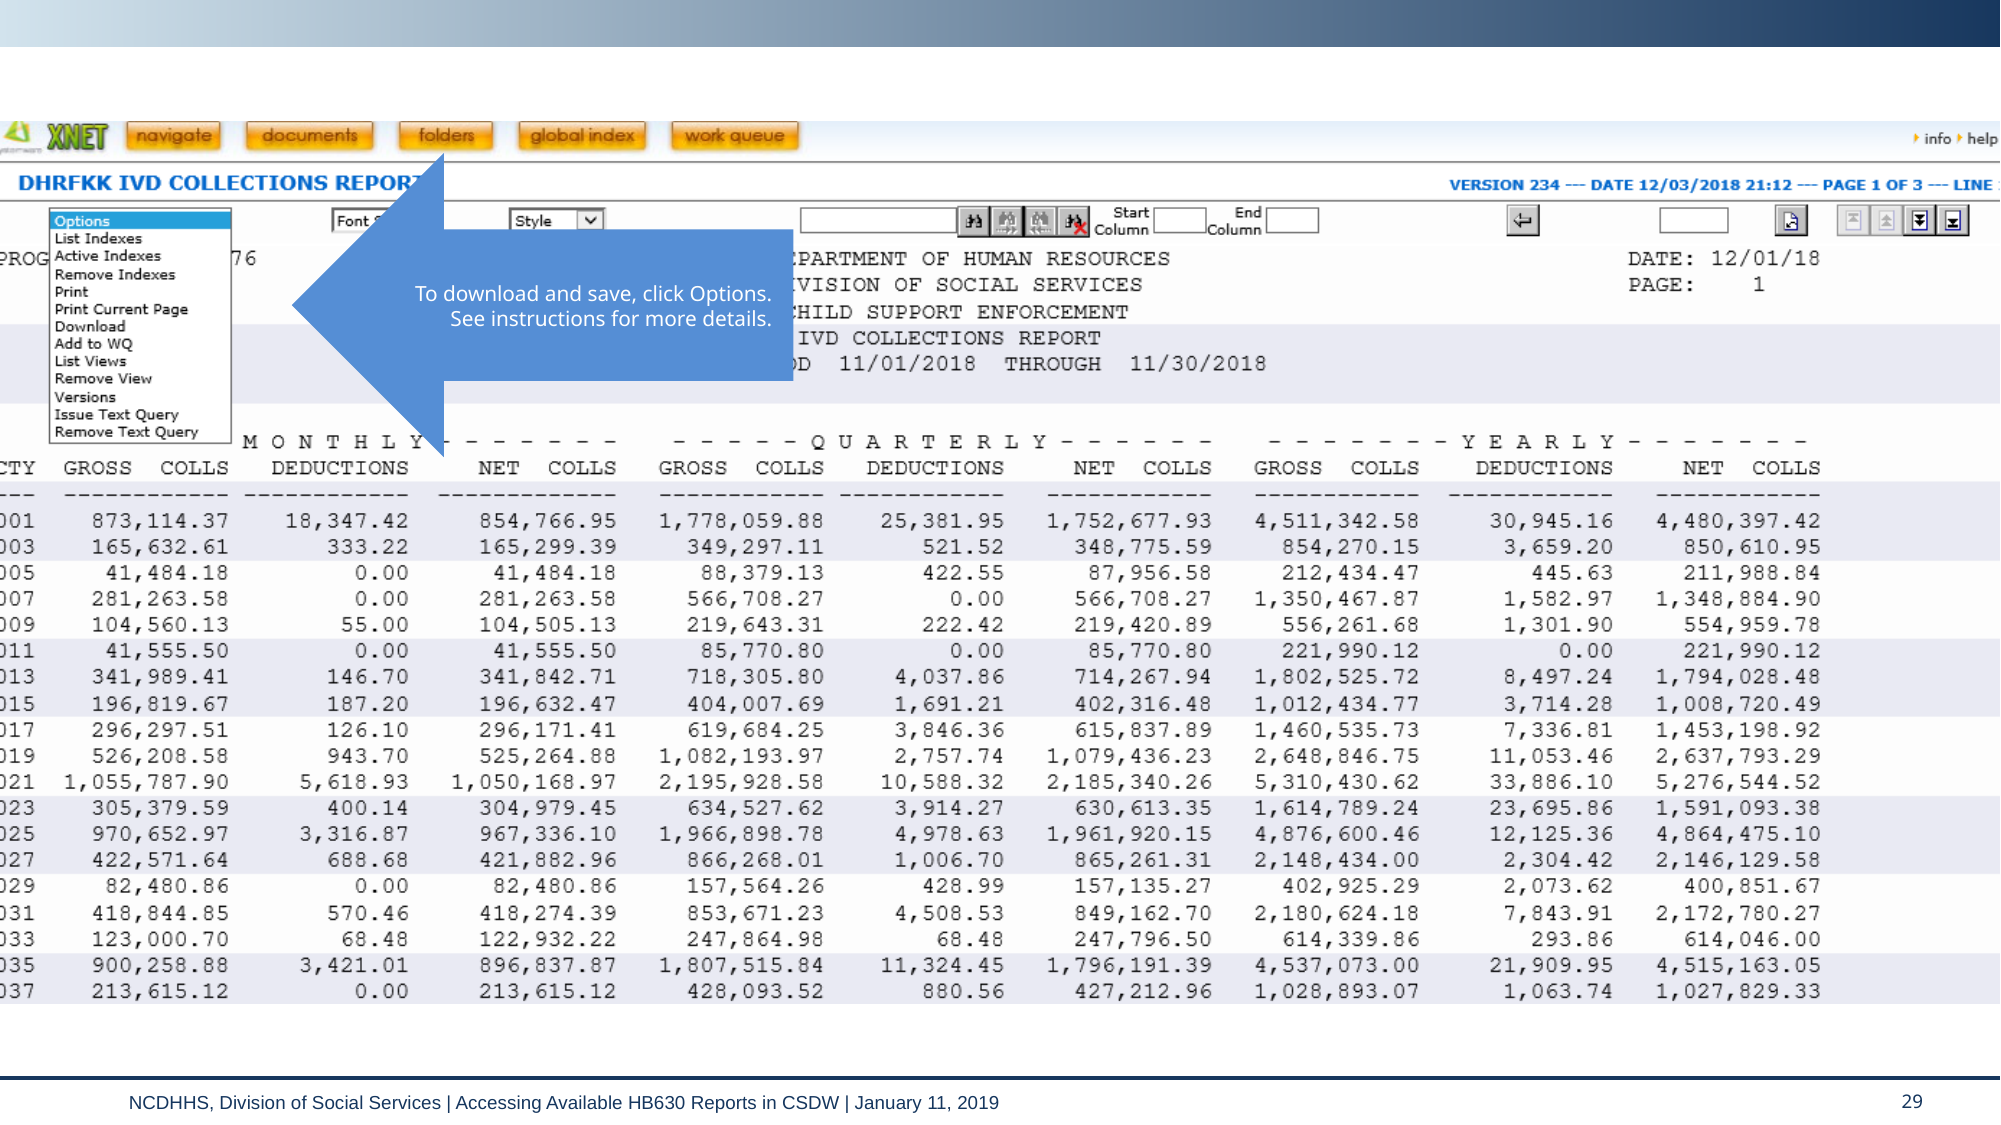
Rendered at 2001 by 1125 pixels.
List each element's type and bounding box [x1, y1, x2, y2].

picture [0, 121, 2000, 1004]
